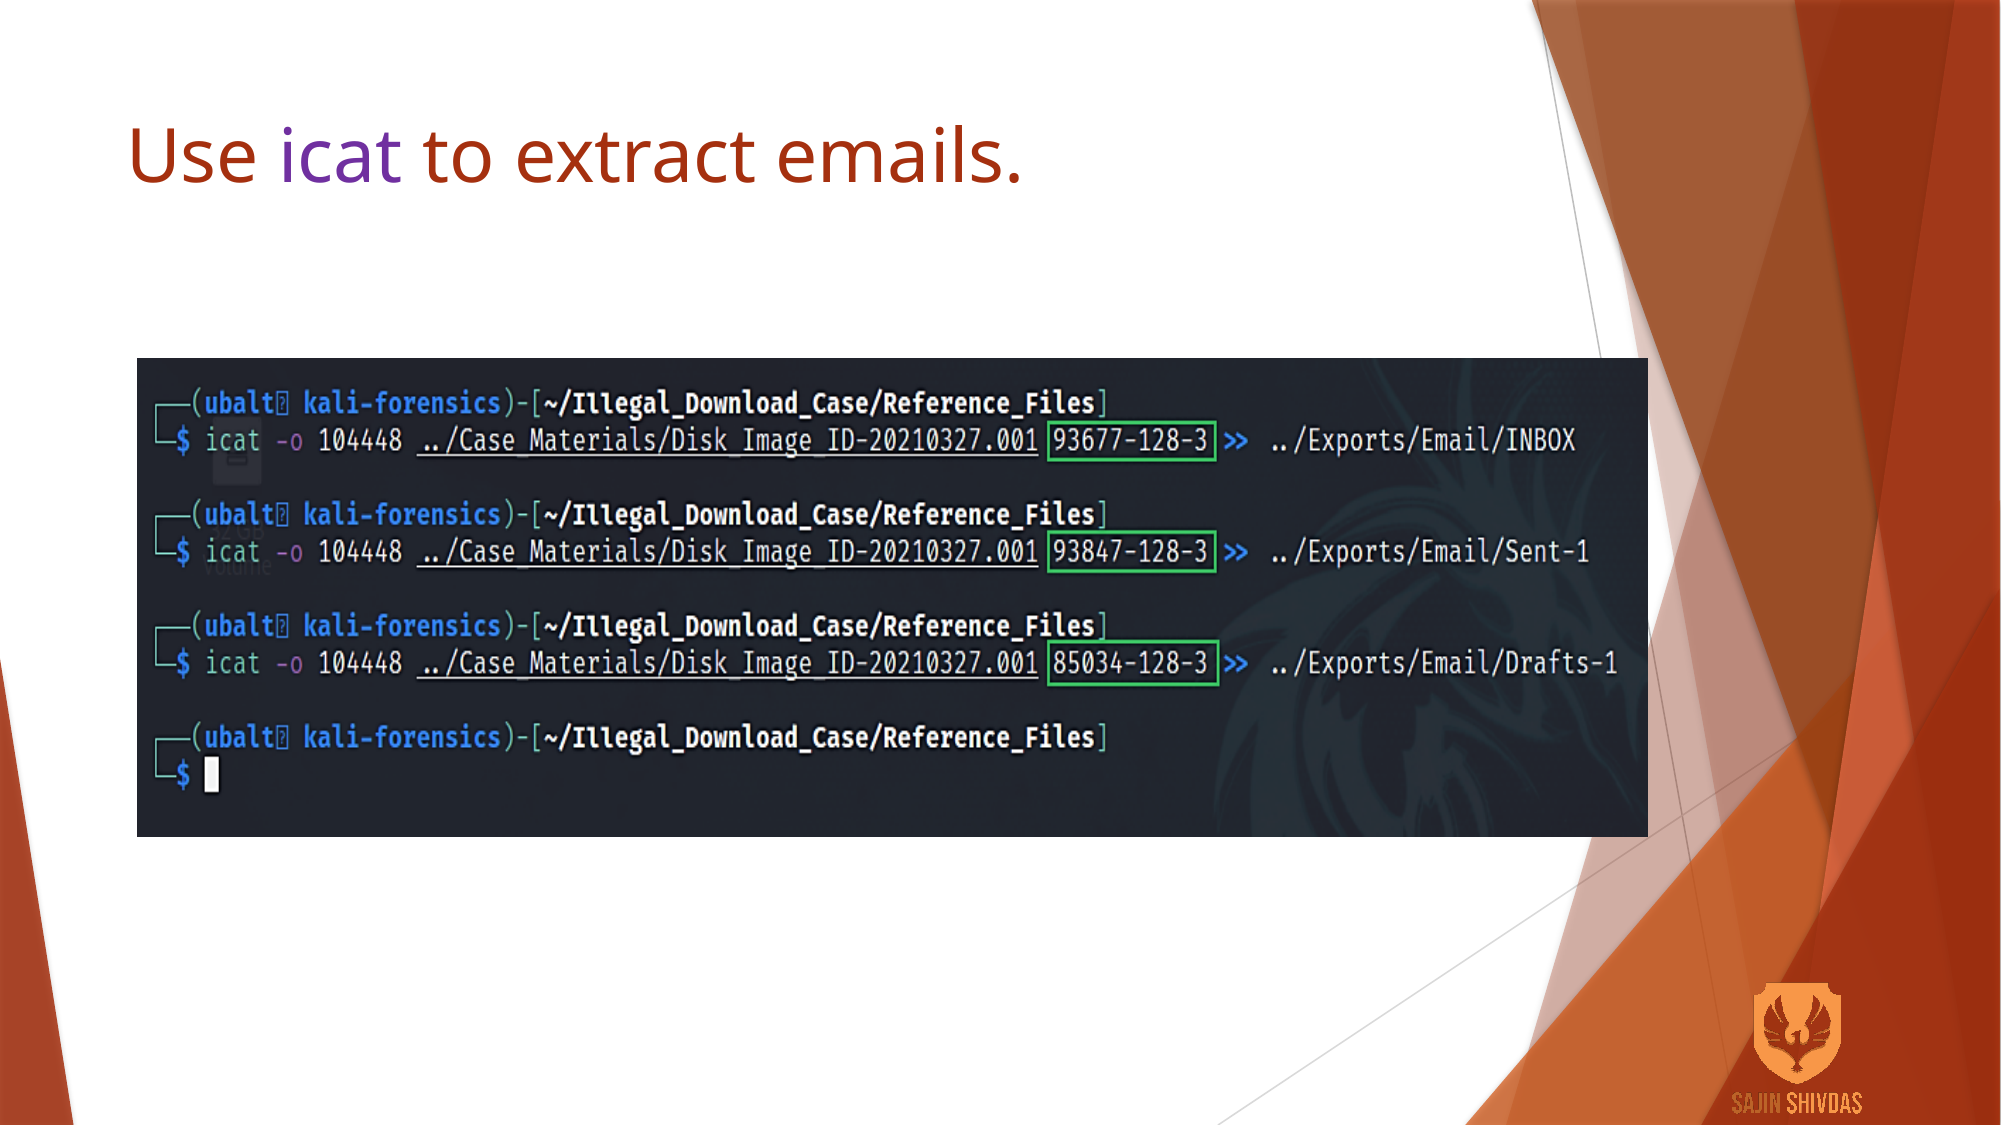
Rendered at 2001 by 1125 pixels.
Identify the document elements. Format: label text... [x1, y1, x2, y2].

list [136, 357, 1649, 837]
picture [1723, 974, 1874, 1125]
title Use icat to extract emails. [111, 99, 1522, 317]
